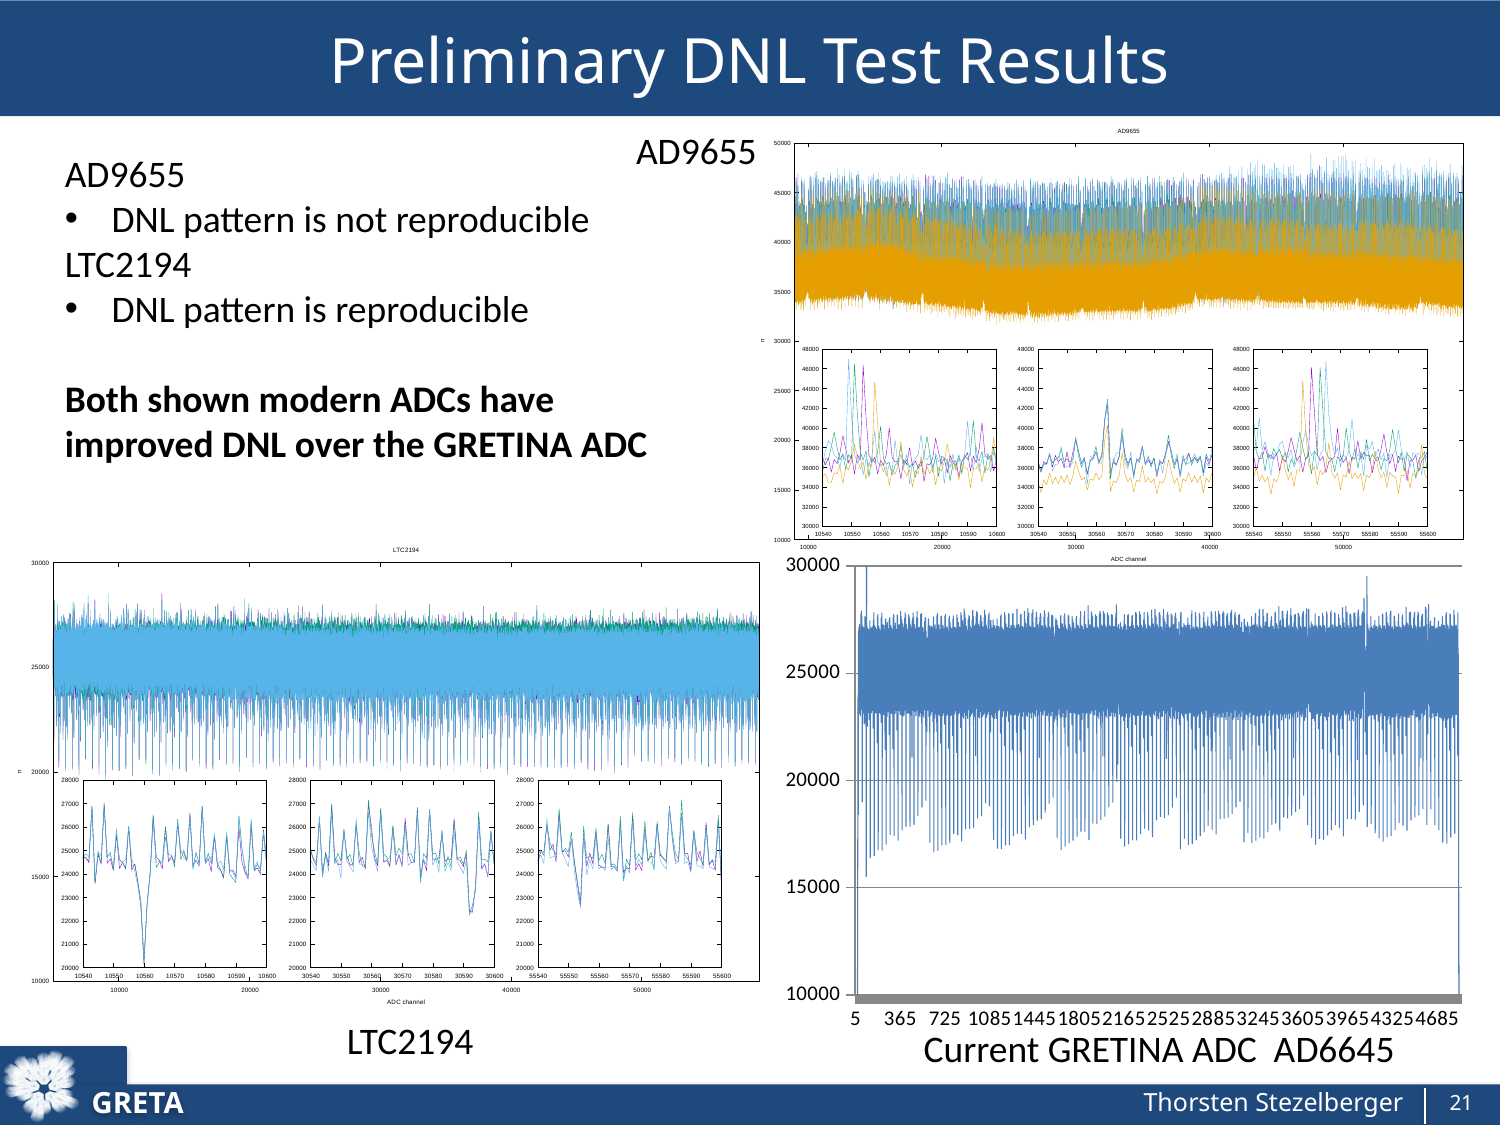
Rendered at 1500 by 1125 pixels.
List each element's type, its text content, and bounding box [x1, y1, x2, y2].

title Preliminary DNL Test Results [0, 0, 1500, 117]
text_box Current GRETINA ADC AD6645 [908, 1048, 1428, 1077]
text_box LTC2194 [332, 1021, 554, 1070]
picture [12, 119, 1476, 1013]
picture [2, 1049, 80, 1123]
text_box AD9655 DNL pattern is not reproducible LTC2194 DNL pattern is reproducible Both shown modern ADCs have improved DNL over the GRETINA ADC [50, 142, 688, 518]
chart [771, 545, 1477, 1041]
text_box AD9655 [613, 119, 753, 180]
